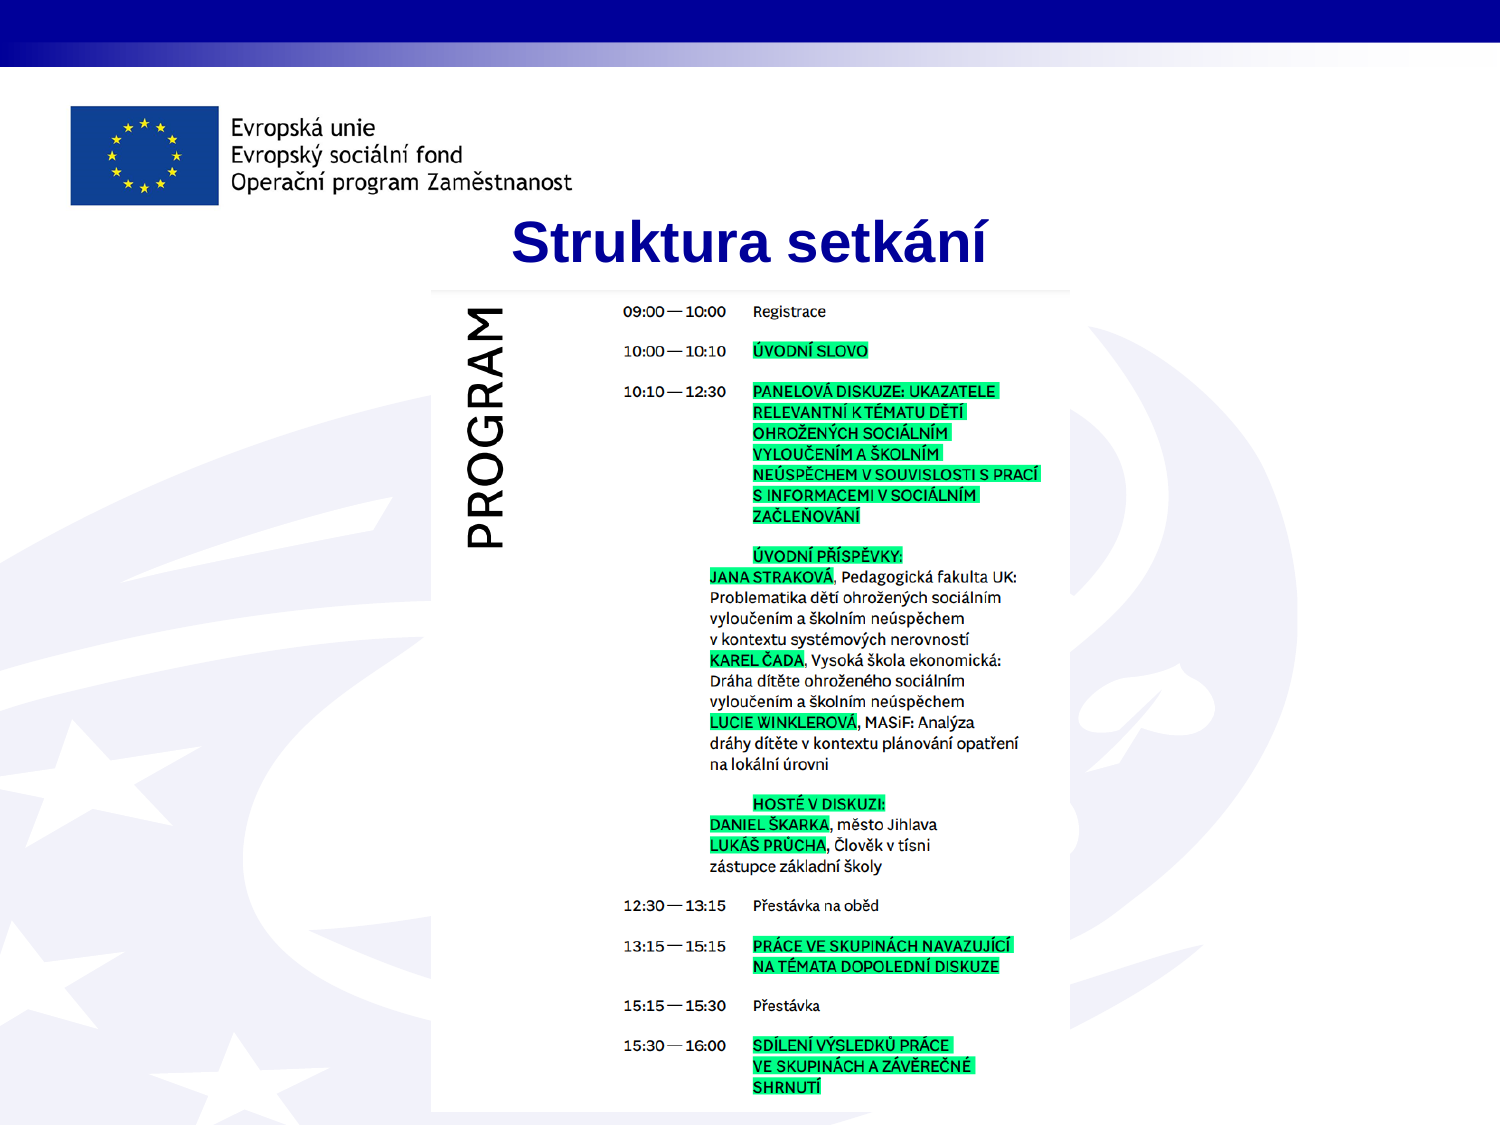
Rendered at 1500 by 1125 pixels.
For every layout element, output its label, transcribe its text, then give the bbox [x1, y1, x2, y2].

picture [41, 79, 597, 237]
text_box Struktura setkání [64, 196, 1436, 291]
picture [430, 290, 1070, 1112]
